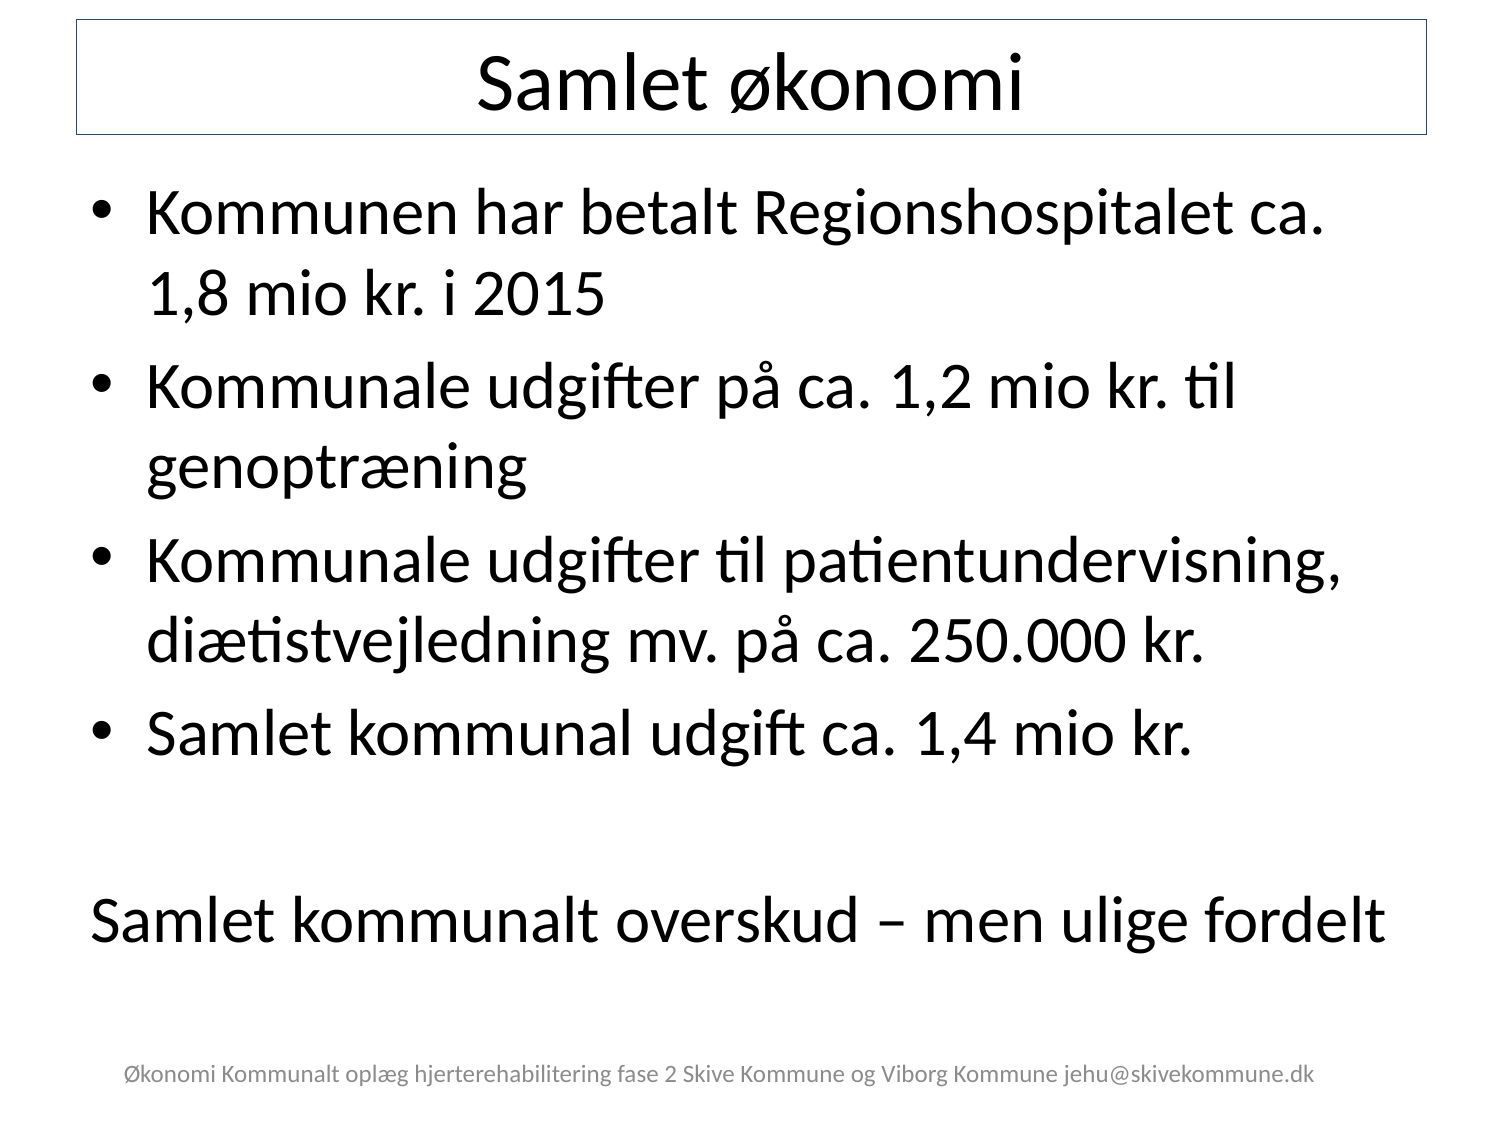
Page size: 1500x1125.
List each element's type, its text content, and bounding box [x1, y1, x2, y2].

footer Økonomi Kommunalt oplæg hjerterehabilitering fase 2 Skive Kommune og Viborg Kommune jehu@skivekommune.dk [53, 1042, 1388, 1103]
list Kommunen har betalt Regionshospitalet ca. 1,8 mio kr. i 2015 Kommunale udgifter på ca. 1,2 mio kr. til genoptræning Kommunale udgifter til patientundervisning, diætistvejledning mv. på ca. 250.000 kr. Samlet kommunal udgift ca. 1,4 mio kr. Samlet kommunalt overskud – men ulige fordelt [75, 160, 1425, 1047]
title Samlet økonomi [76, 19, 1427, 135]
